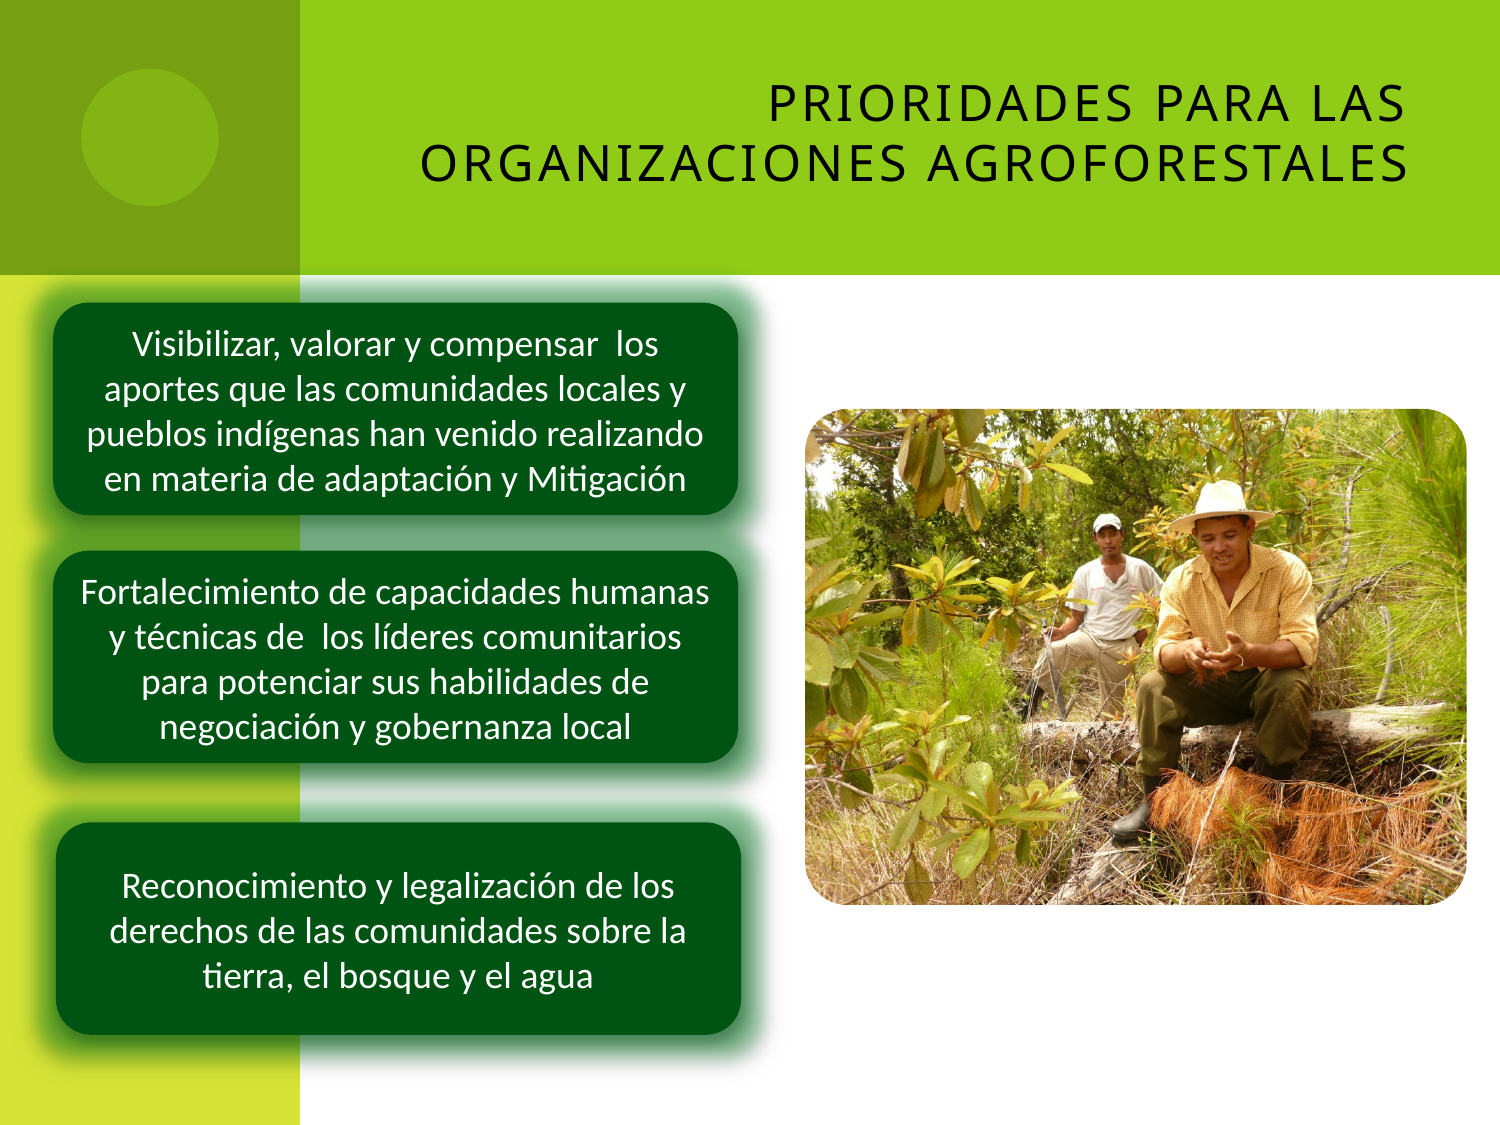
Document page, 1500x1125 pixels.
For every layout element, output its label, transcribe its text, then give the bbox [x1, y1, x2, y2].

text_box Fortalecimiento de capacidades humanas y técnicas de los líderes comunitarios para potenciar sus habilidades de negociación y gobernanza local [53, 550, 739, 764]
text_box Visibilizar, valorar y compensar los aportes que las comunidades locales y pueblos indígenas han venido realizando en materia de adaptación y Mitigación [53, 302, 739, 516]
title Prioridades para las Organizaciones Agroforestales [399, 37, 1425, 225]
text_box Reconocimiento y legalización de los derechos de las comunidades sobre la tierra, el bosque y el agua [55, 822, 742, 1035]
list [804, 408, 1467, 906]
